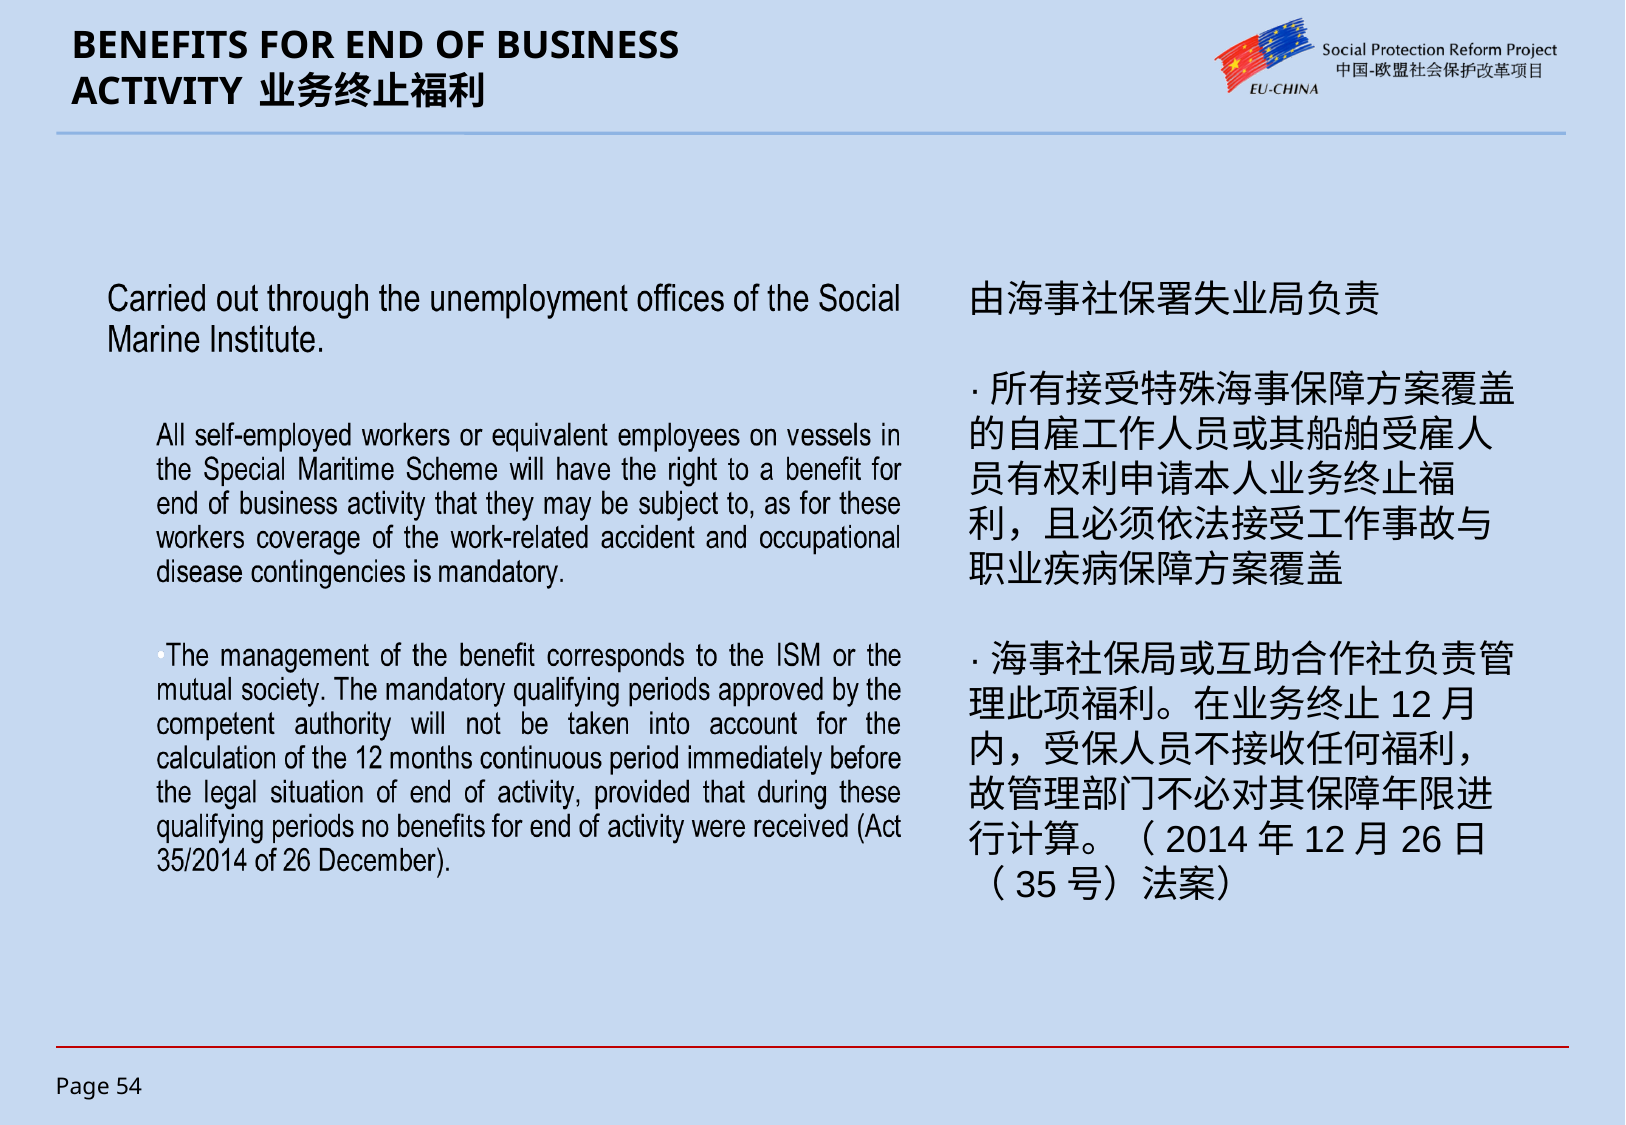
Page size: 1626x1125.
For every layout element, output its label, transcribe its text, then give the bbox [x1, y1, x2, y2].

picture [1206, 10, 1567, 99]
title BENEFITS FOR END OF BUSINESS ACTIVITY 业务终止福利 [56, 13, 1544, 120]
text_box 由海事社保署失业局负责 ·所有接受特殊海事保障方案覆盖的自雇工作人员或其船舶受雇人员有权利申请本人业务终止福利，且必须依法接受工作事故与职业疾病保障方案覆盖 ·海事社保局或互助合作社负责管理此项福利。在业务终止12月内，受保人员不接收任何福利，故管理部门不必对其保障年限进行计算。（2014年12月26日（35号）法案） [954, 267, 1534, 912]
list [68, 266, 919, 918]
